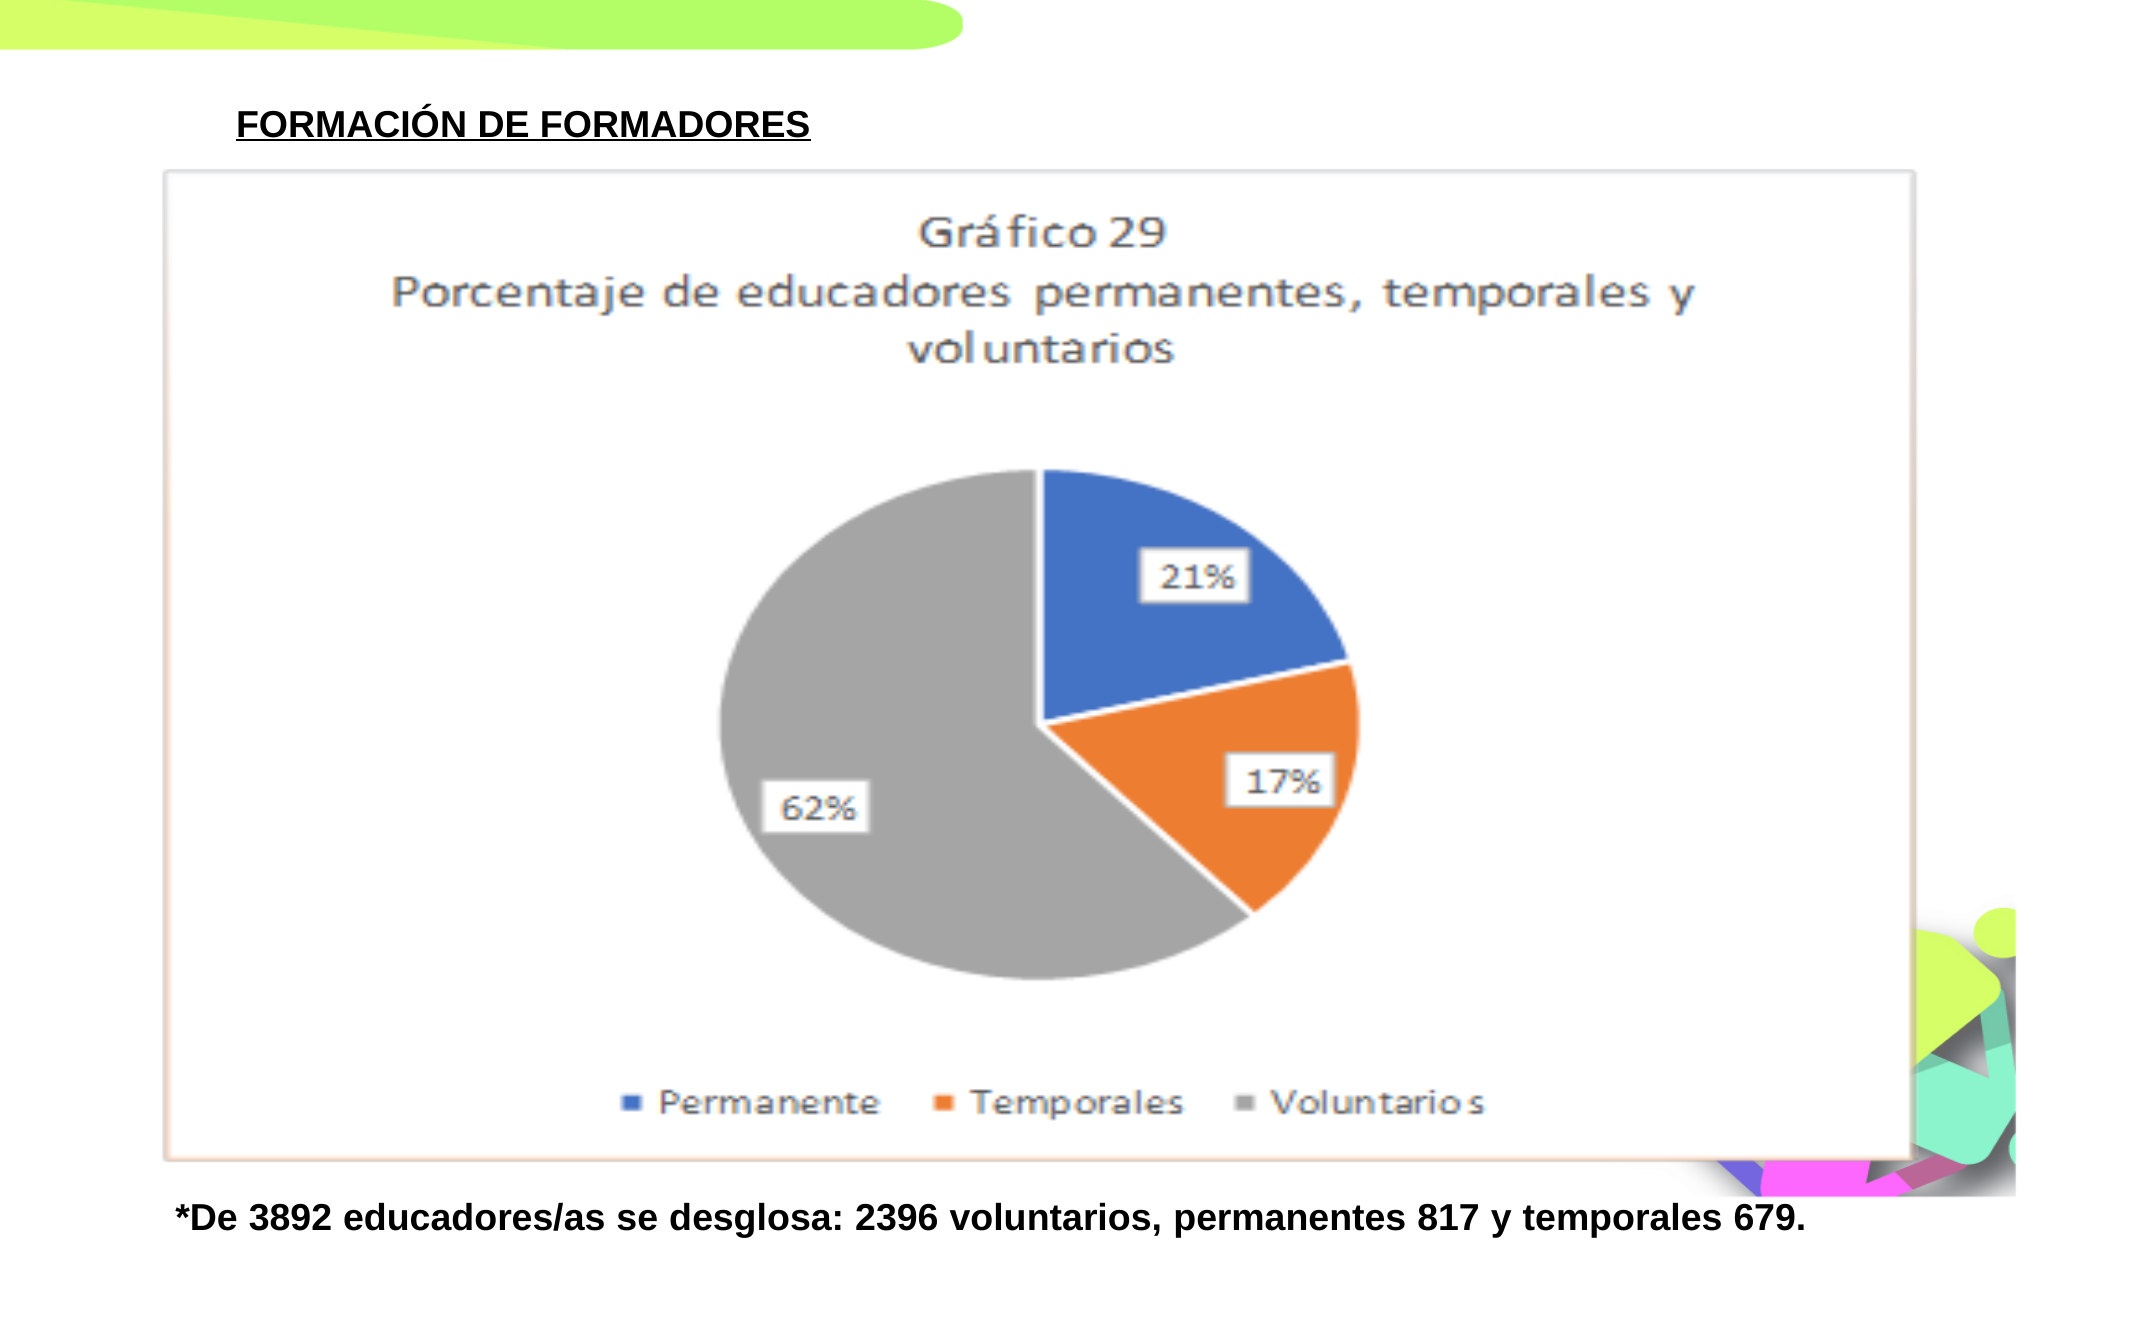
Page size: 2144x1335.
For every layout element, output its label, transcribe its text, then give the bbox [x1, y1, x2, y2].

text_box FORMACIÓN DE FORMADORES [221, 92, 1096, 153]
picture [150, 159, 1941, 1180]
text_box *De 3892 educadores/as se desglosa: 2396 voluntarios, permanentes 817 y temporales 679. [85, 1179, 1822, 1246]
